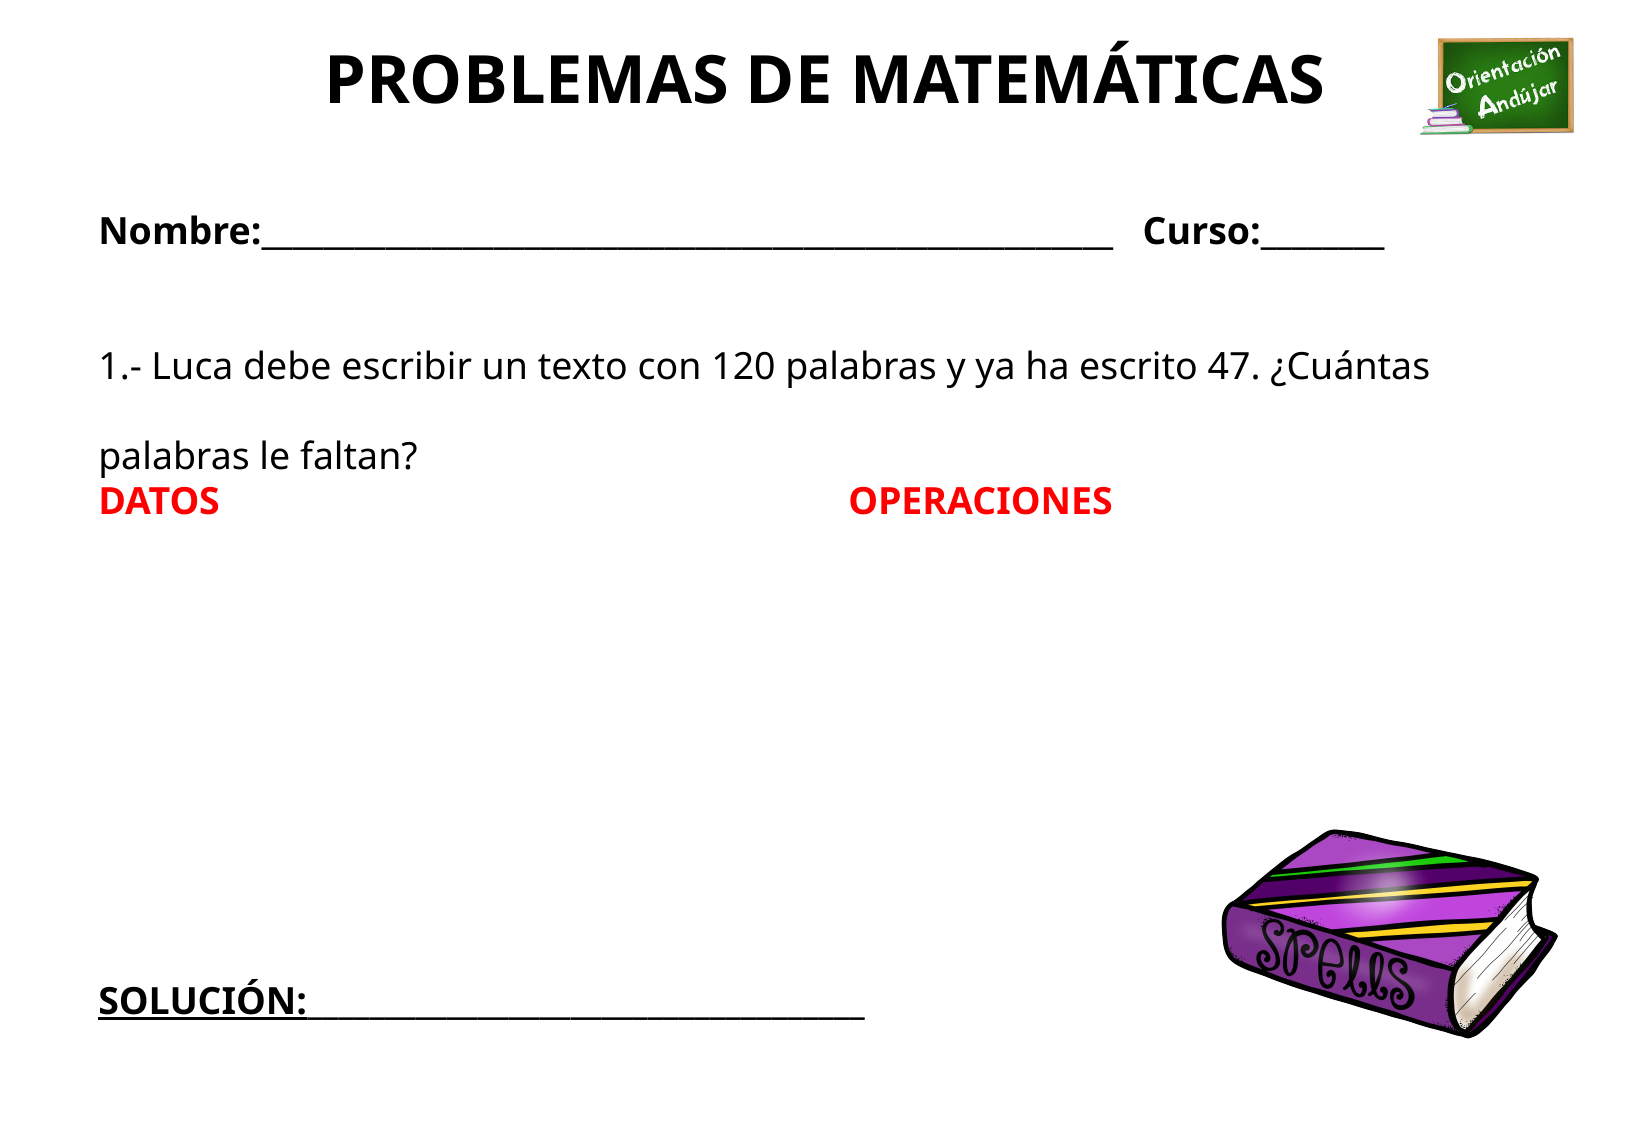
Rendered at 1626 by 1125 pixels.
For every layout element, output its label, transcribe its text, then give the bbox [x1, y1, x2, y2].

text_box PROBLEMAS DE MATEMÁTICAS Nombre:_______________________________________________________ Curso:________ 1.- Luca debe escribir un texto con 120 palabras y ya ha escrito 47. ¿Cuántas palabras le faltan? DATOS OPERACIONES SOLUCIÓN:____________________________________ [83, 29, 1567, 1030]
picture [1417, 32, 1578, 136]
picture [1219, 825, 1561, 1043]
